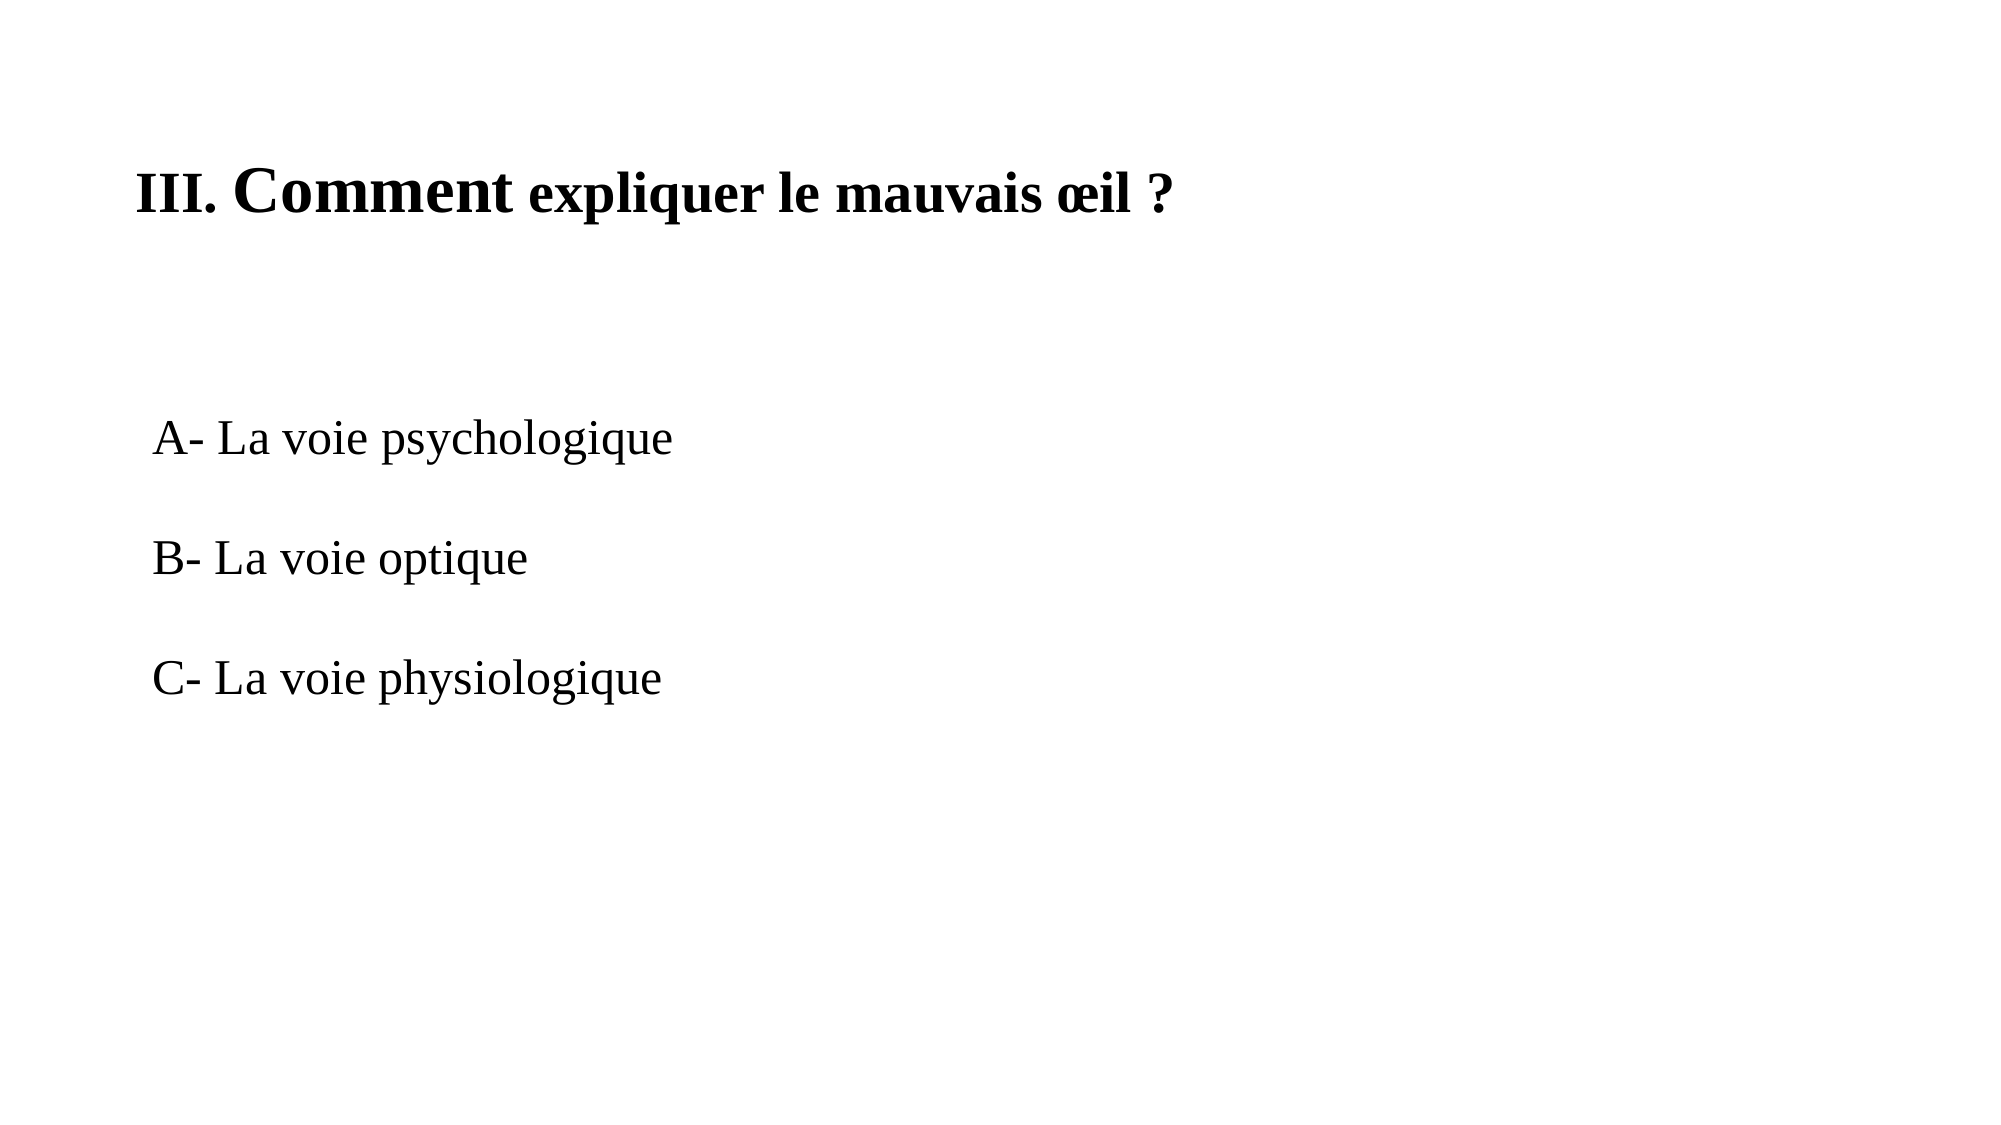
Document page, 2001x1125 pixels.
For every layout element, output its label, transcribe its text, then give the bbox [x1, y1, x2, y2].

title III. Comment expliquer le mauvais œil ? [120, 119, 1202, 323]
list A- La voie psychologique B- La voie optique C- La voie physiologique [137, 336, 1863, 926]
